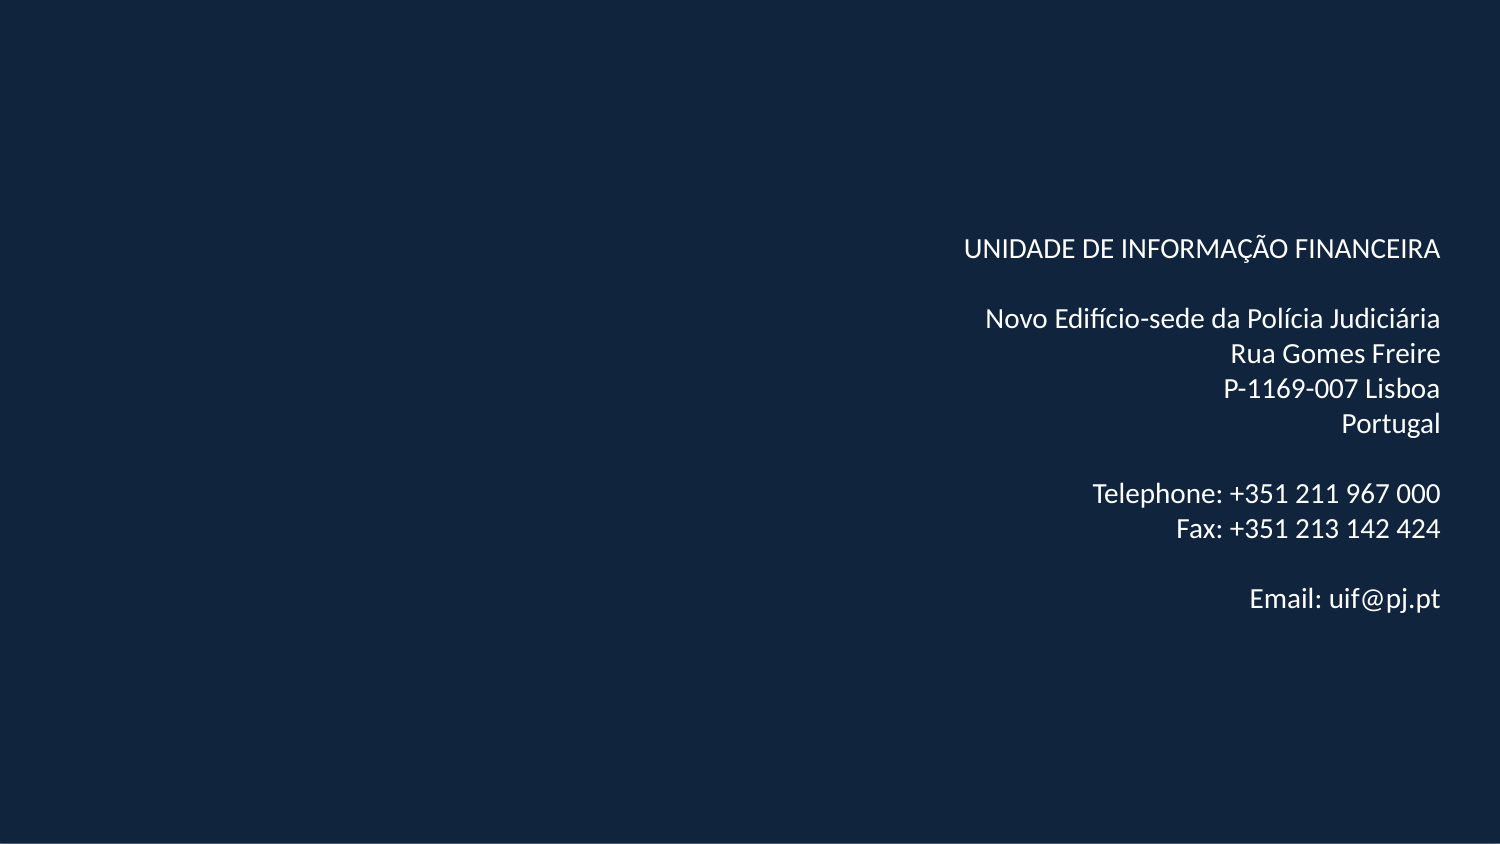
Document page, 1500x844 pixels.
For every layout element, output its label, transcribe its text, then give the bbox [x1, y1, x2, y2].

text_box UNIDADE DE INFORMAÇÃO FINANCEIRA Novo Edifício-sede da Polícia Judiciária Rua Gomes Freire P-1169-007 Lisboa Portugal Telephone: +351 211 967 000 Fax: +351 213 142 424 Email: uif@pj.pt [0, 0, 1500, 844]
